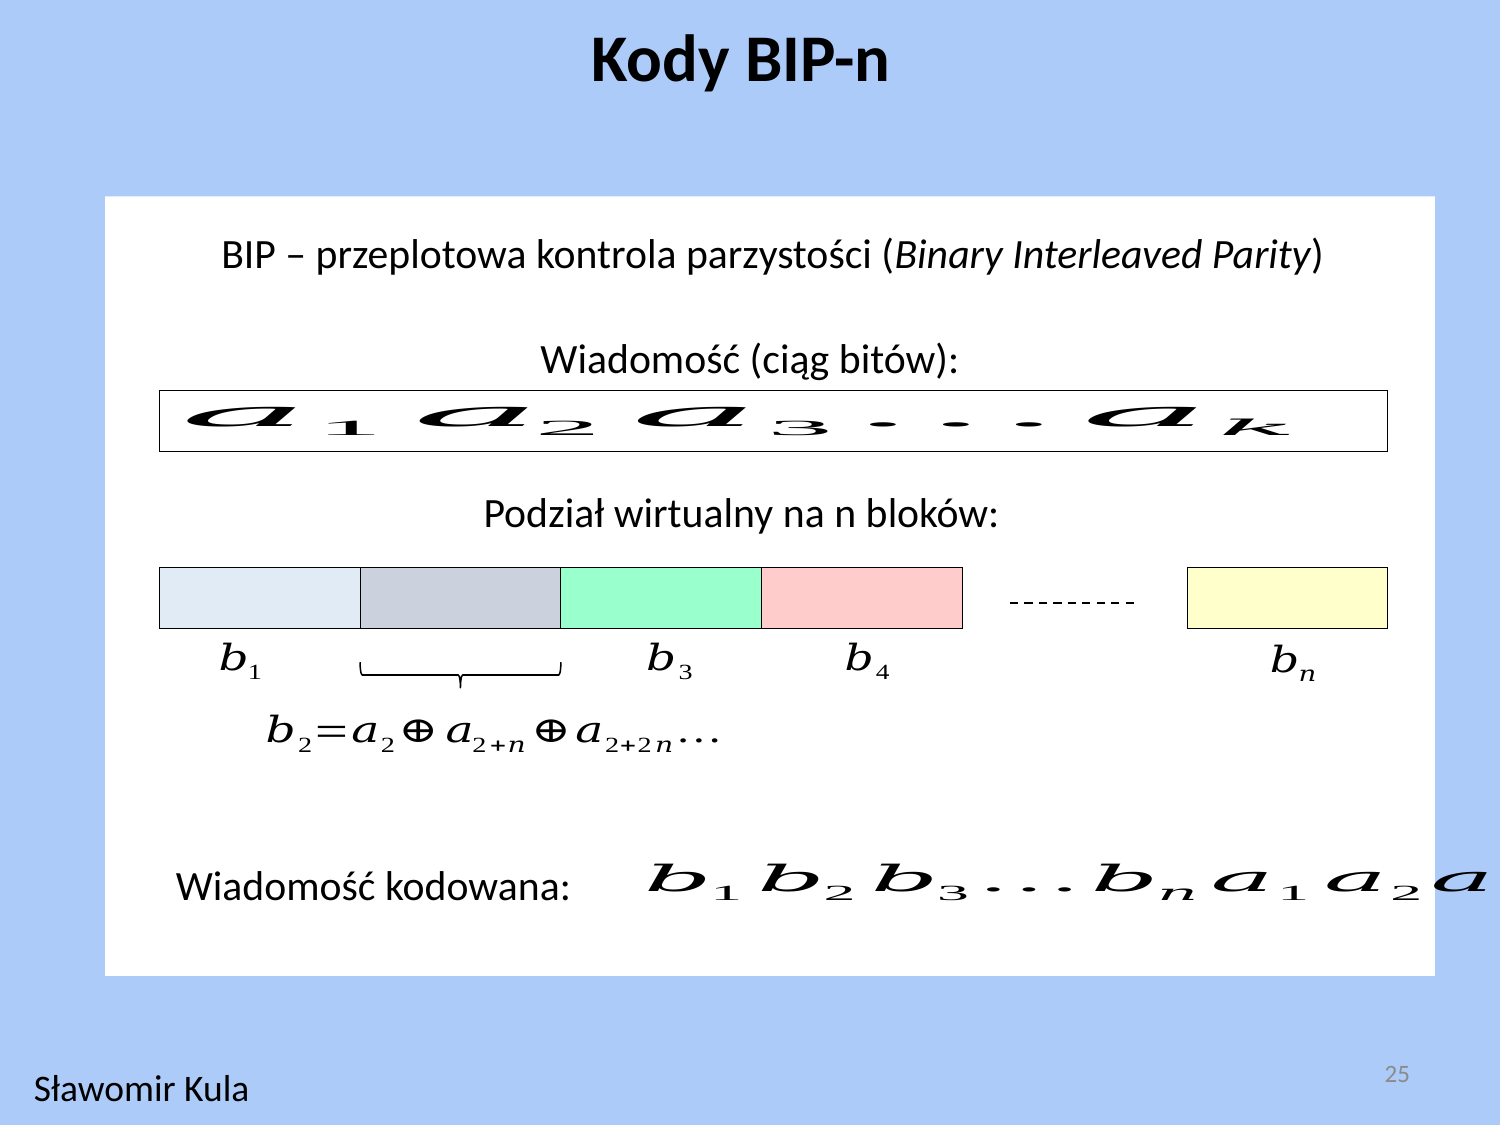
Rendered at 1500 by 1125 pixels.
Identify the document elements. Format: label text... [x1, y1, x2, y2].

text_box [159, 567, 360, 629]
text_box [560, 567, 761, 629]
text_box [359, 662, 562, 689]
text_box Wiadomość kodowana: [161, 851, 596, 916]
text_box Sławomir Kula [19, 1057, 265, 1117]
text_box BIP – przeplotowa kontrola parzystości (Binary Interleaved Parity) [206, 219, 1339, 285]
text_box Wiadomość (ciąg bitów): [525, 324, 985, 390]
text_box [1187, 567, 1388, 629]
text_box Podział wirtualny na n bloków: [468, 478, 1025, 544]
text_box [103, 194, 1437, 978]
text_box Kody BIP-n [0, 7, 1483, 102]
text_box [159, 390, 1388, 452]
text_box [360, 567, 560, 629]
text_box [761, 567, 963, 629]
slide_number 25 [1074, 1042, 1425, 1103]
